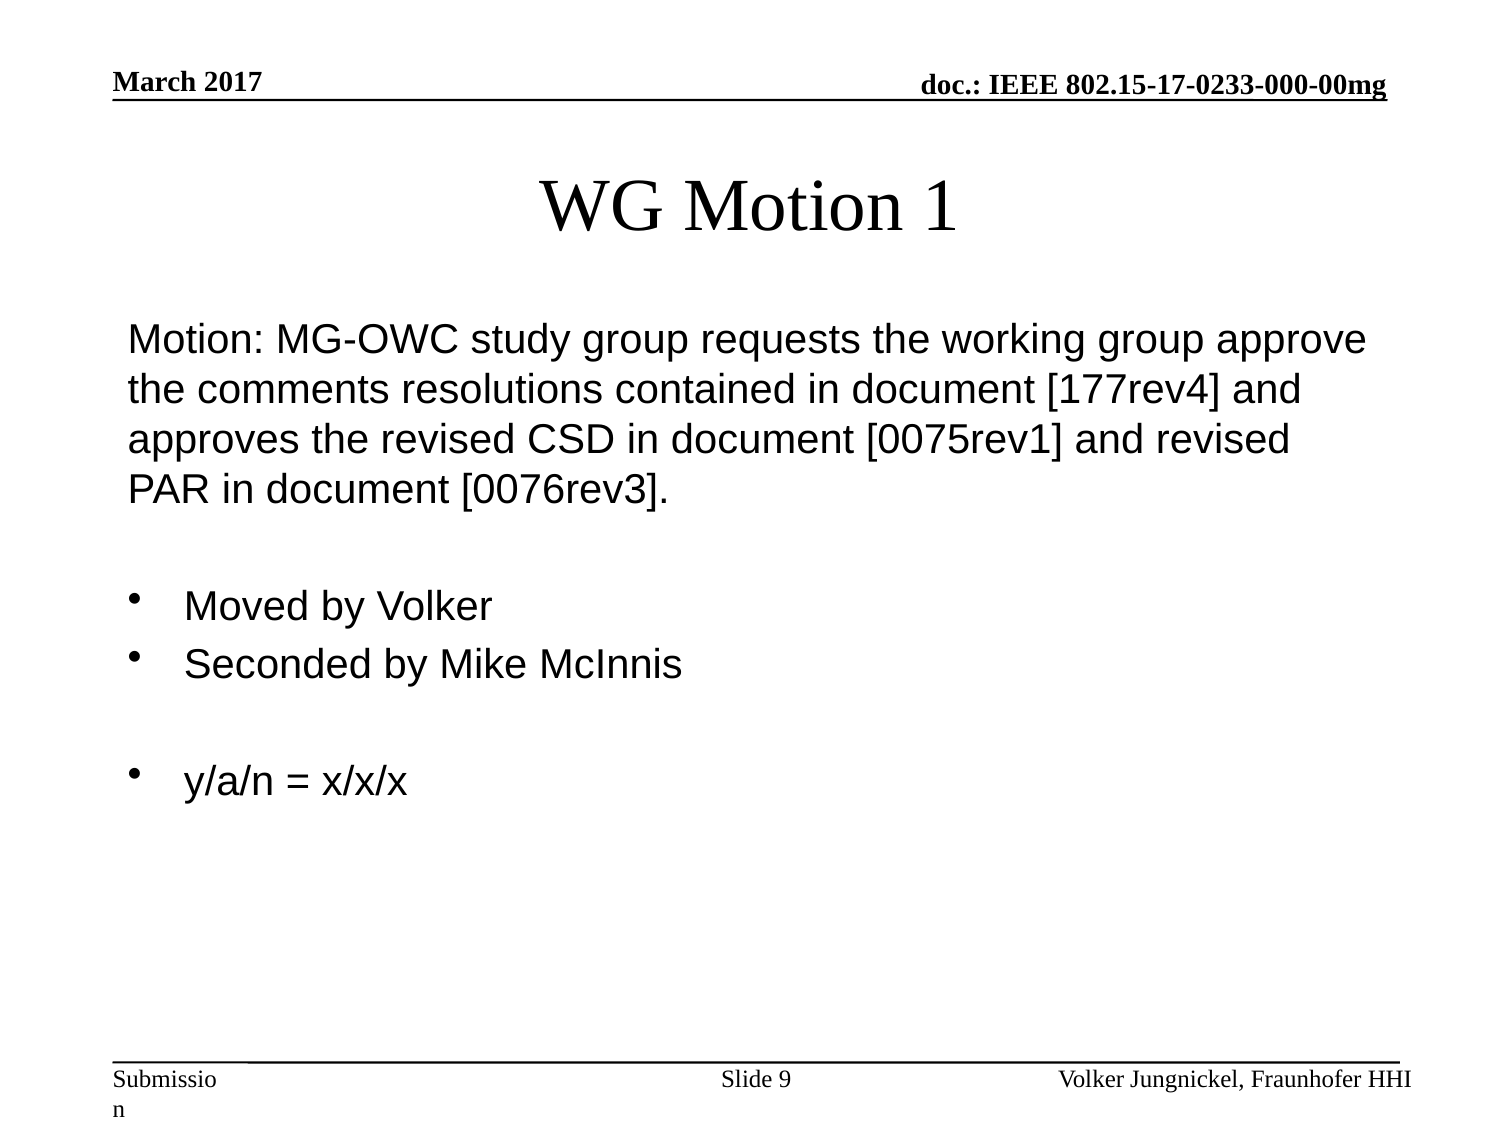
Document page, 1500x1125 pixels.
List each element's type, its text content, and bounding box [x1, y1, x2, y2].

footer Volker Jungnickel, Fraunhofer HHI [899, 1061, 1413, 1093]
title WG Motion 1 [112, 112, 1388, 288]
slide_number Slide 9 [712, 1061, 800, 1093]
list Motion: MG-OWC study group requests the working group approve the comments resolutions contained in document [177rev4] and approves the revised CSD in document [0075rev1] and revised PAR in document [0076rev3]. Moved by Volker Seconded by Mike McInnis y/a/n = x/x/x [112, 303, 1388, 980]
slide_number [112, 61, 376, 98]
